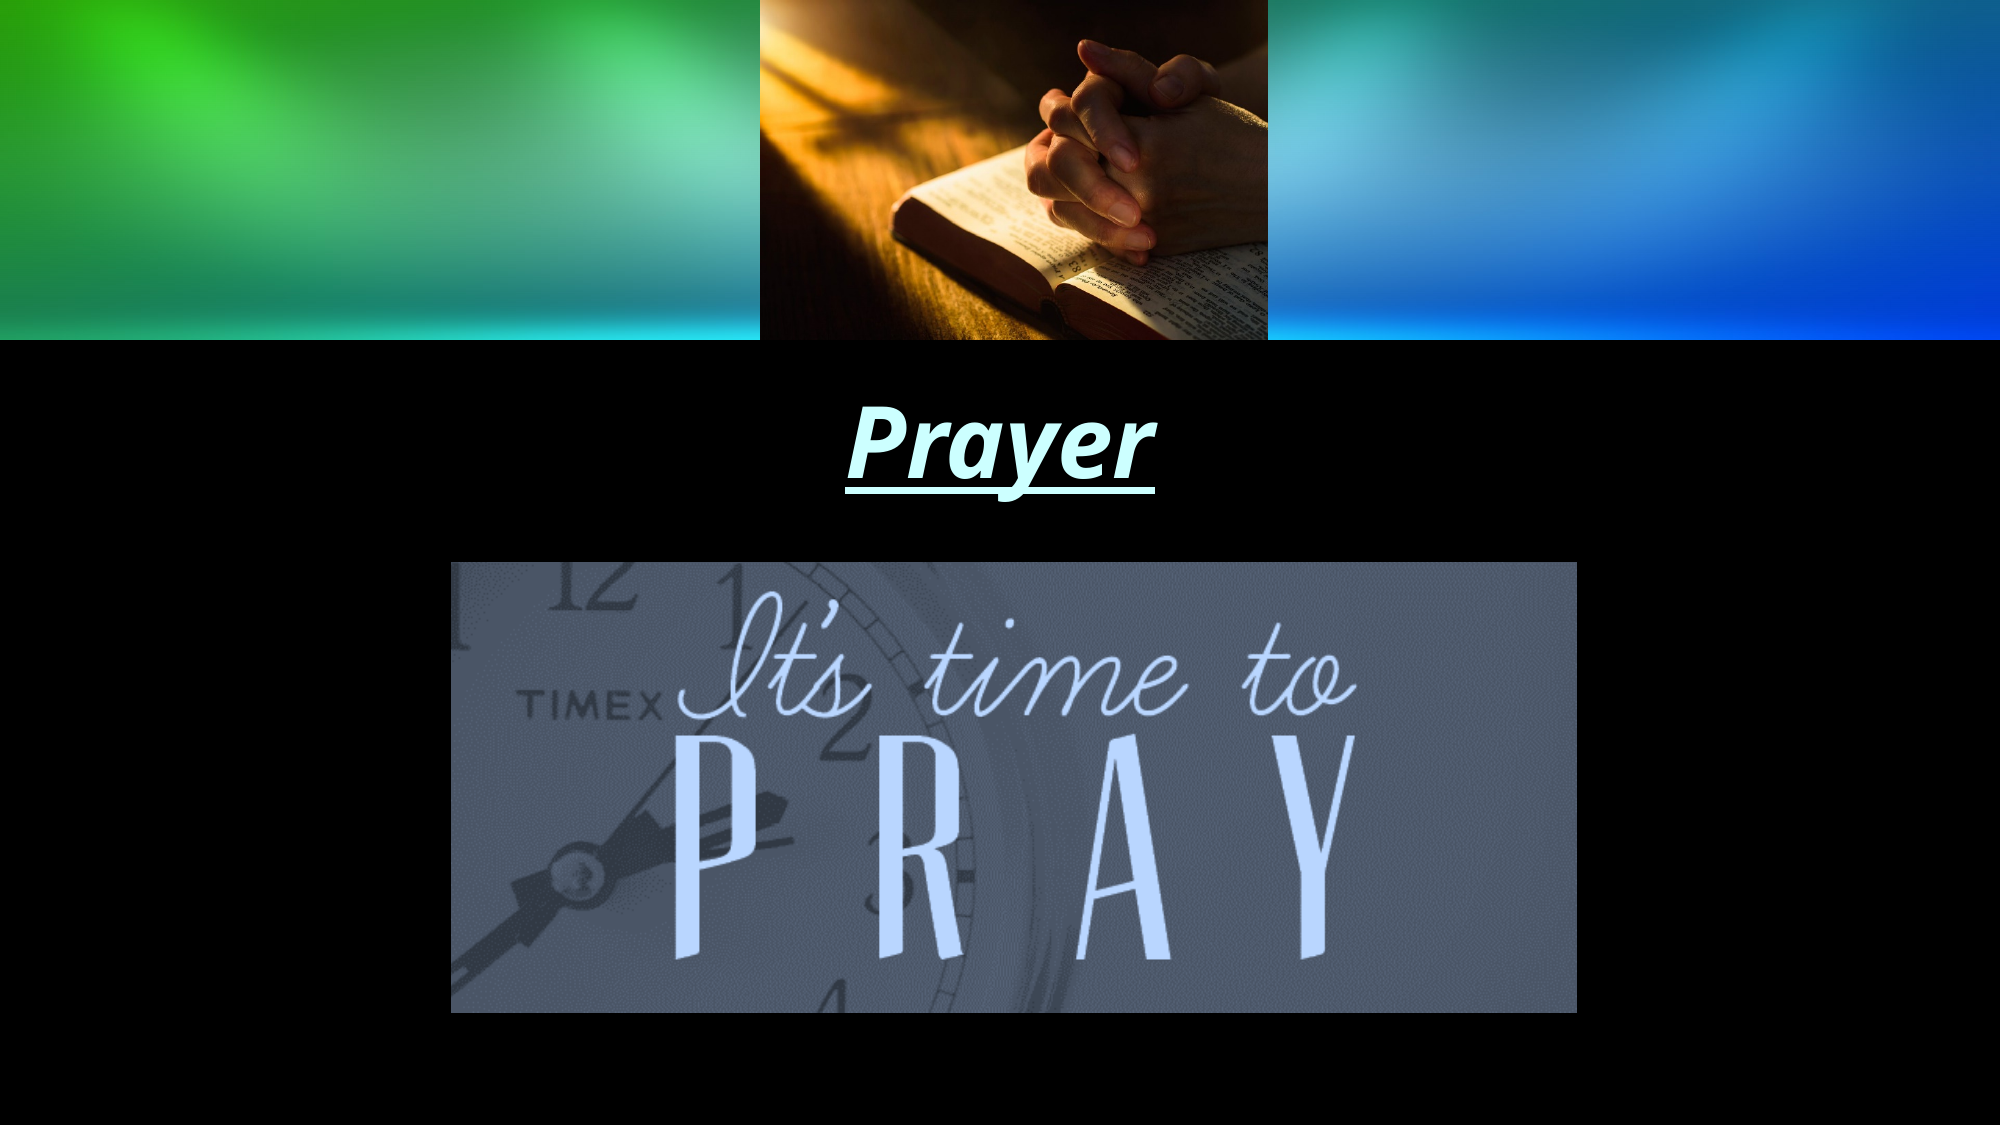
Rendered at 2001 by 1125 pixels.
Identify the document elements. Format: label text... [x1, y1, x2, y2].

picture [0, 0, 2000, 340]
picture [451, 562, 1577, 1013]
text_box Prayer [279, 385, 1721, 508]
